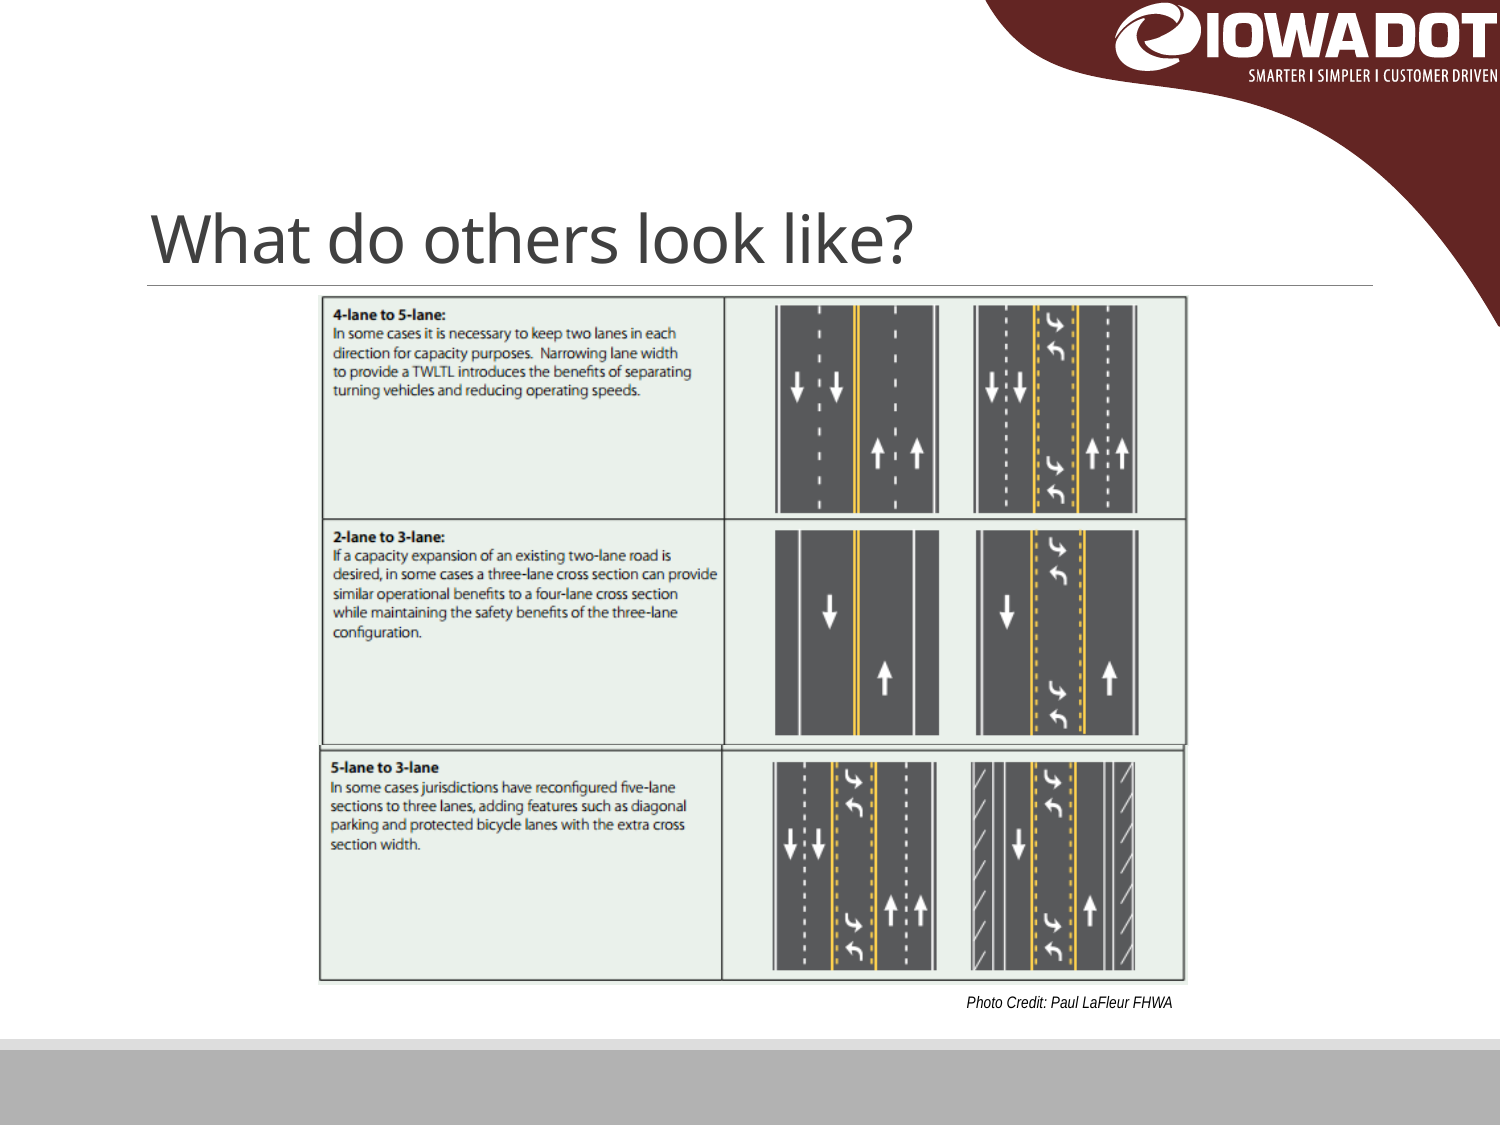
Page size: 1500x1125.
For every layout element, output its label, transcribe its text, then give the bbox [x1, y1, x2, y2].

picture [1112, 0, 1500, 86]
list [318, 295, 1189, 744]
title What do others look like? [135, 187, 1373, 285]
picture [318, 745, 1189, 986]
text_box Photo Credit: Paul LaFleur FHWA [494, 992, 1188, 1020]
